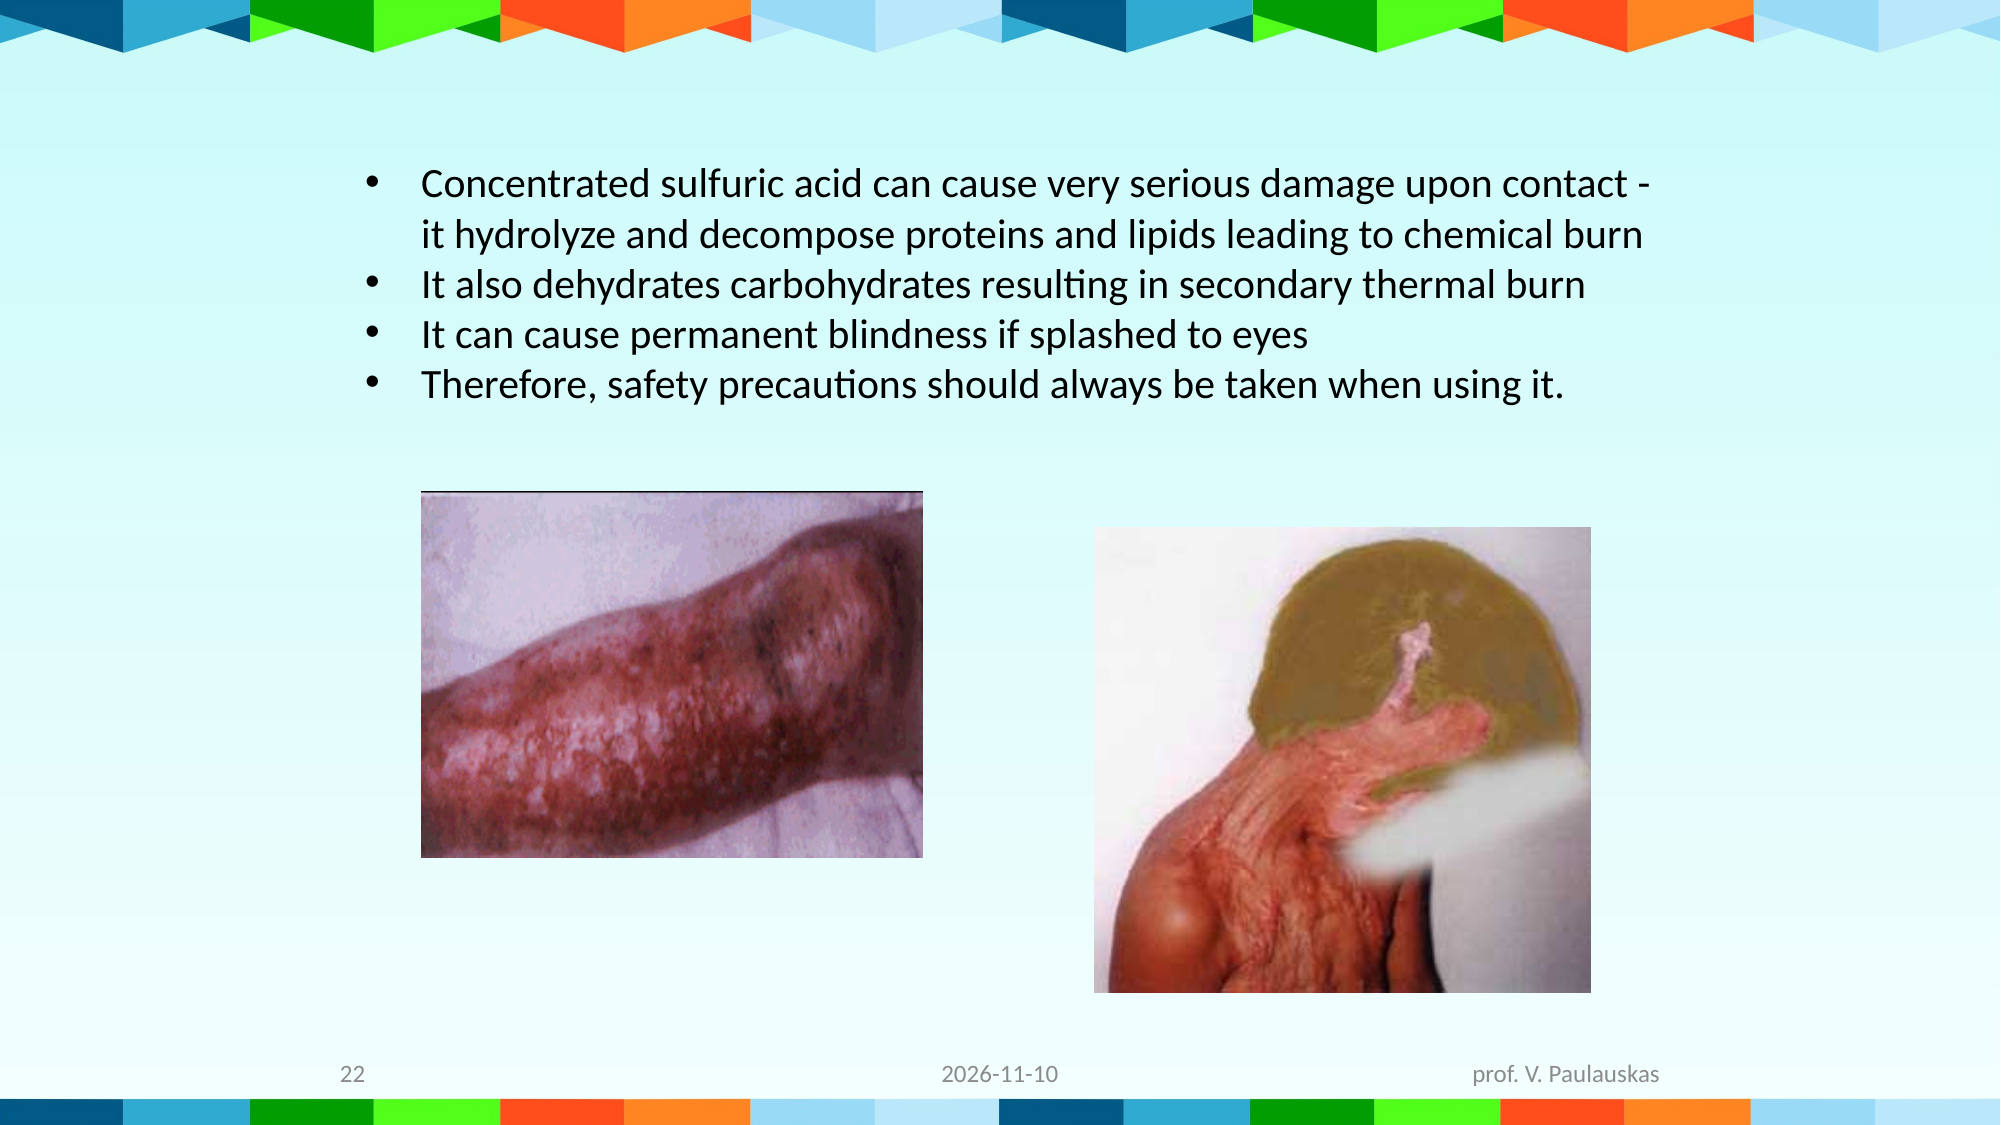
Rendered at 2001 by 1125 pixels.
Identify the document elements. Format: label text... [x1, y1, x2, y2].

text_box Concentrated sulfuric acid can cause very serious damage upon contact - it hydrolyze and decompose proteins and lipids leading to chemical burn It also dehydrates carbohydrates resulting in secondary thermal burn It can cause permanent blindness if splashed to eyes Therefore, safety precautions should always be taken when using it. [350, 148, 1697, 414]
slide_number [762, 1042, 1238, 1103]
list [1094, 526, 1591, 993]
picture [0, 0, 2001, 1125]
slide_number 22 [324, 1042, 675, 1103]
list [420, 491, 924, 859]
footer prof. V. Paulauskas [1325, 1042, 1675, 1103]
